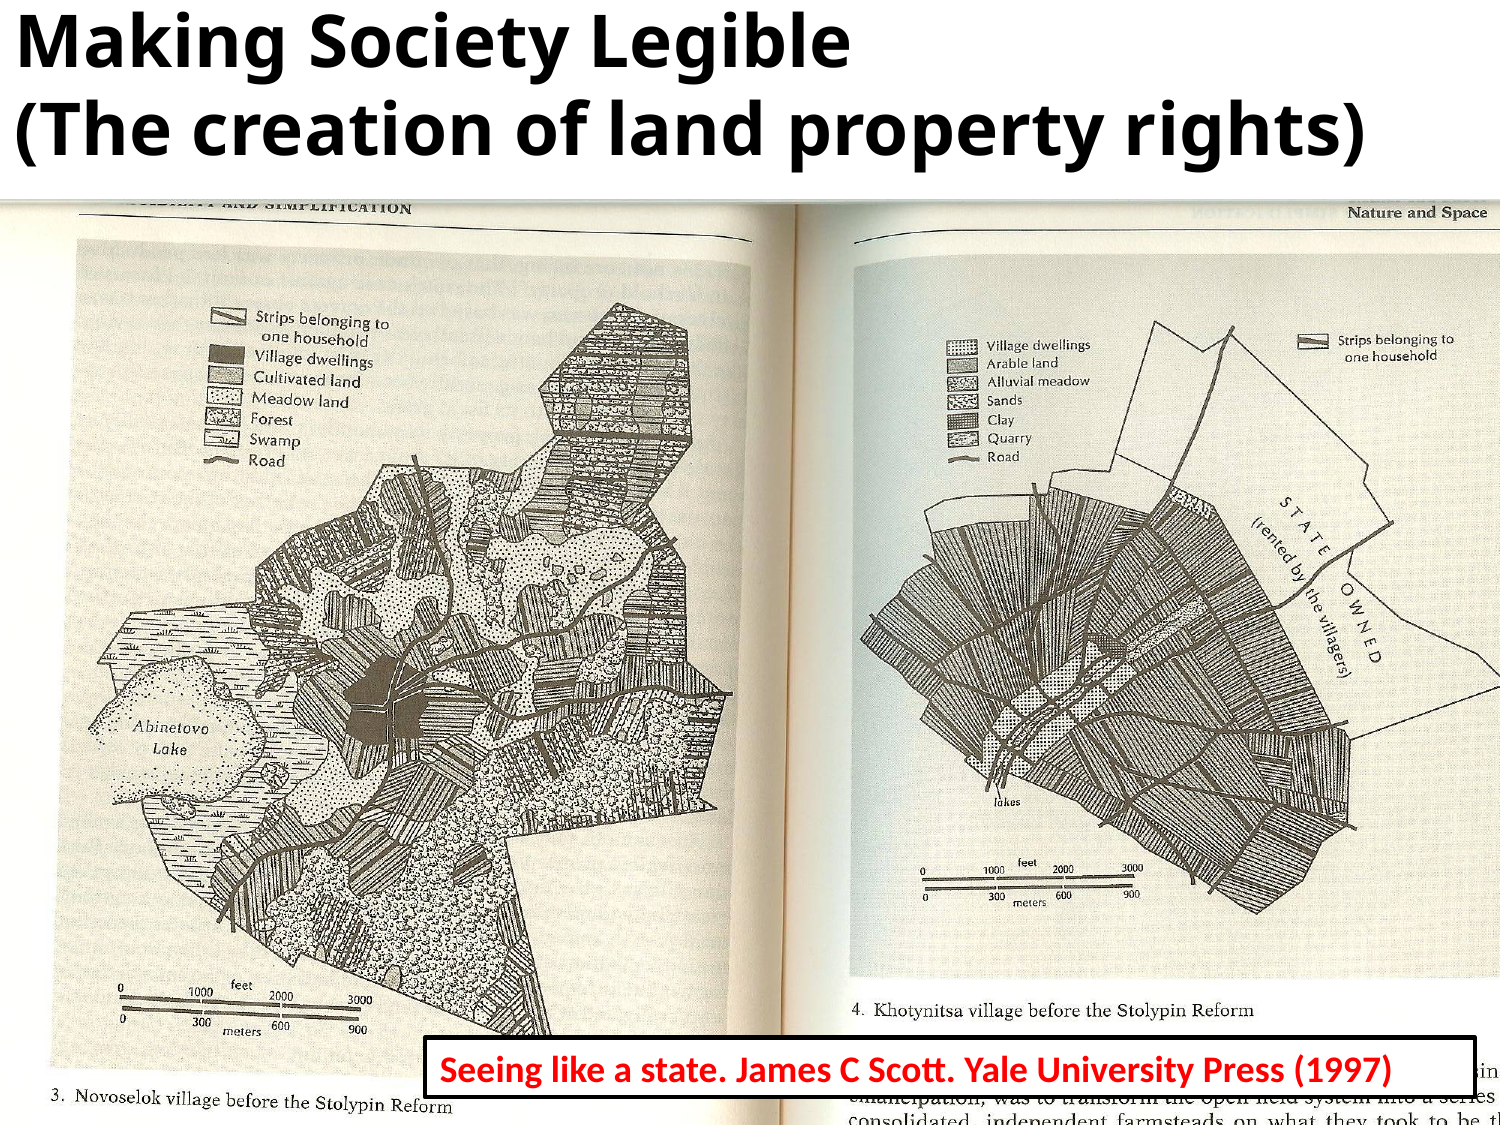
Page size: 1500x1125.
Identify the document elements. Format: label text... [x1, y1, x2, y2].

picture [0, 199, 1500, 1125]
text_box Making Society Legible (The creation of land property rights) [0, 0, 1500, 178]
